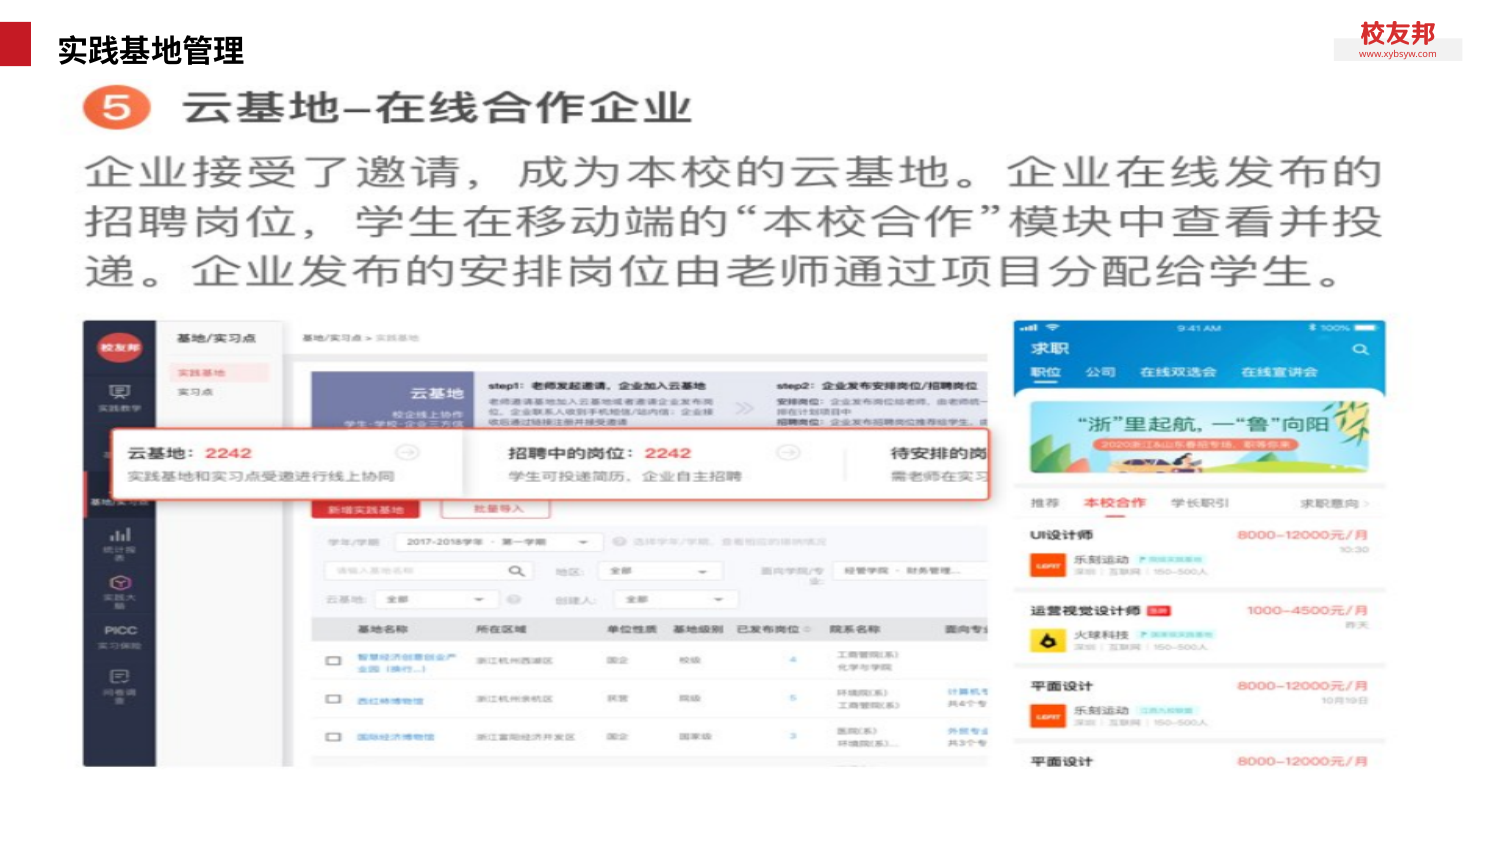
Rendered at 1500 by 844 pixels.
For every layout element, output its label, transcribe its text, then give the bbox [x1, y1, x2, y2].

title 实践基地管理 [42, 11, 939, 77]
picture [1361, 21, 1435, 45]
picture [34, 79, 1432, 772]
